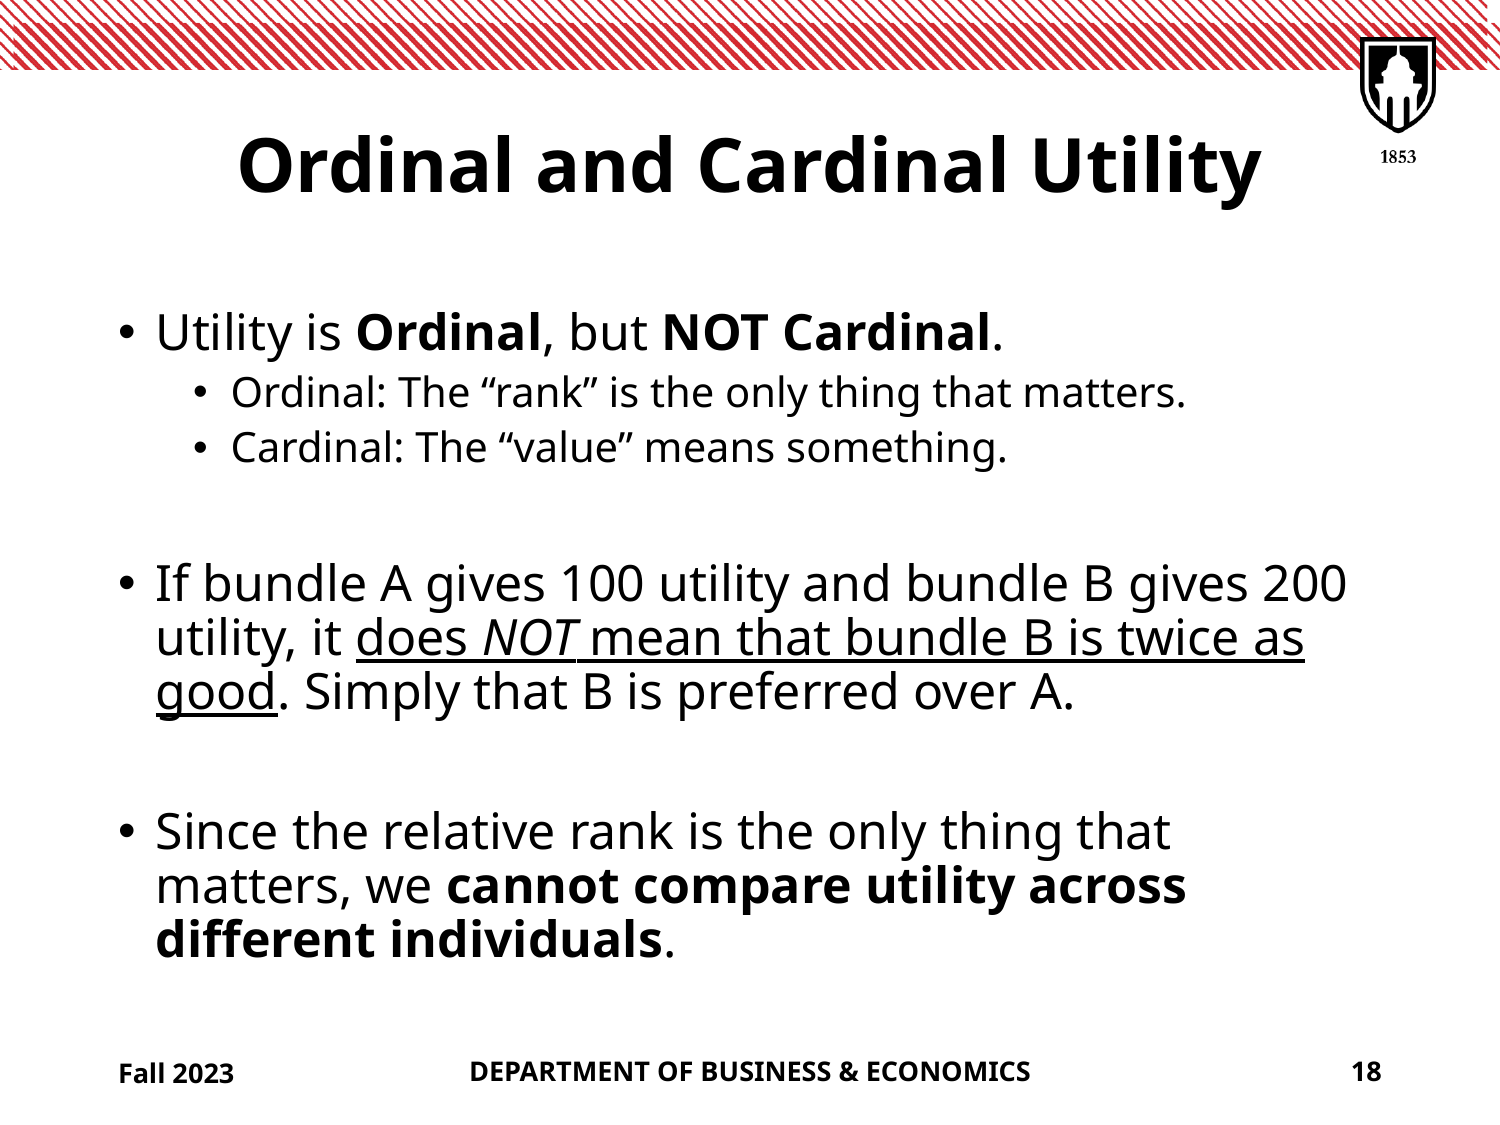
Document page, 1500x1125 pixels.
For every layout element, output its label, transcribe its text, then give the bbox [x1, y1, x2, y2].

list Utility is Ordinal, but NOT Cardinal. Ordinal: The “rank” is the only thing that matters. Cardinal: The “value” means something. If bundle A gives 100 utility and bundle B gives 200 utility, it does NOT mean that bundle B is twice as good. Simply that B is preferred over A. Since the relative rank is the only thing that matters, we cannot compare utility across different individuals. [103, 299, 1397, 1014]
footer DEPARTMENT OF BUSINESS & ECONOMICS [277, 1042, 1059, 1103]
picture [0, 0, 1500, 163]
title Ordinal and Cardinal Utility [103, 59, 1397, 278]
slide_number 18 [1059, 1042, 1397, 1103]
slide_number Fall 2023 [103, 1042, 277, 1103]
